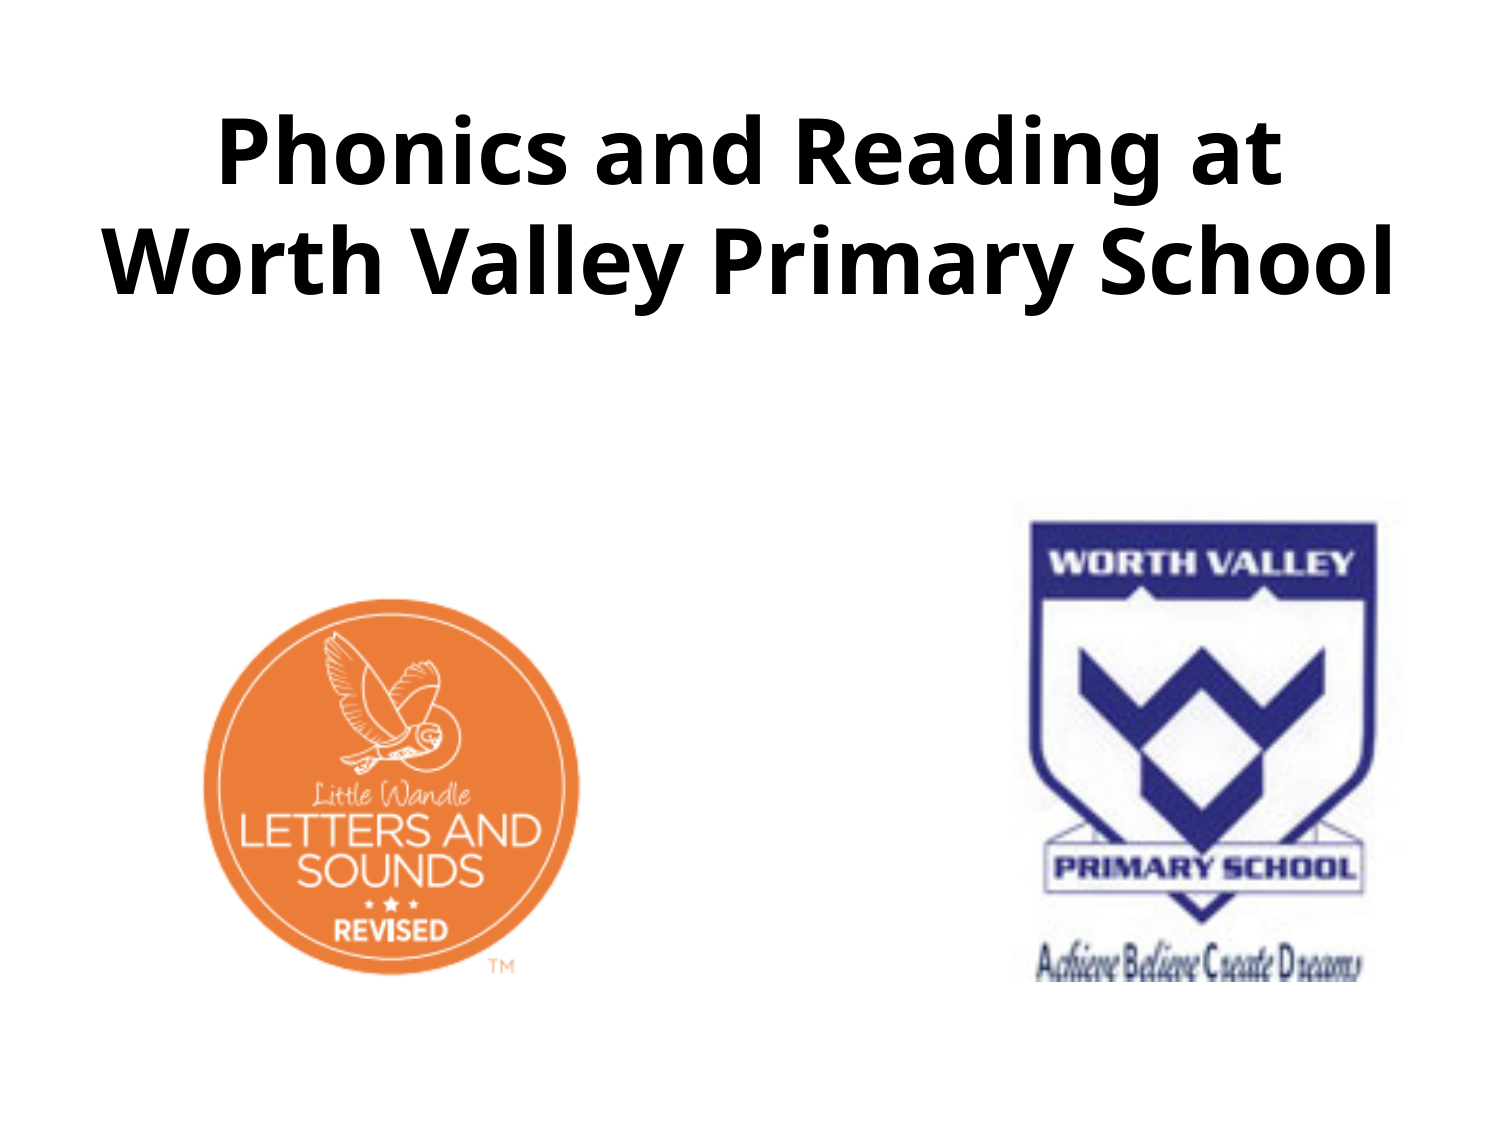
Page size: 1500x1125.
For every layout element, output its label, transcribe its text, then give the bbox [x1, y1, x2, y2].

title Phonics and Reading at Worth Valley Primary School [75, 45, 1425, 361]
picture [194, 577, 595, 1008]
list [1013, 501, 1403, 982]
